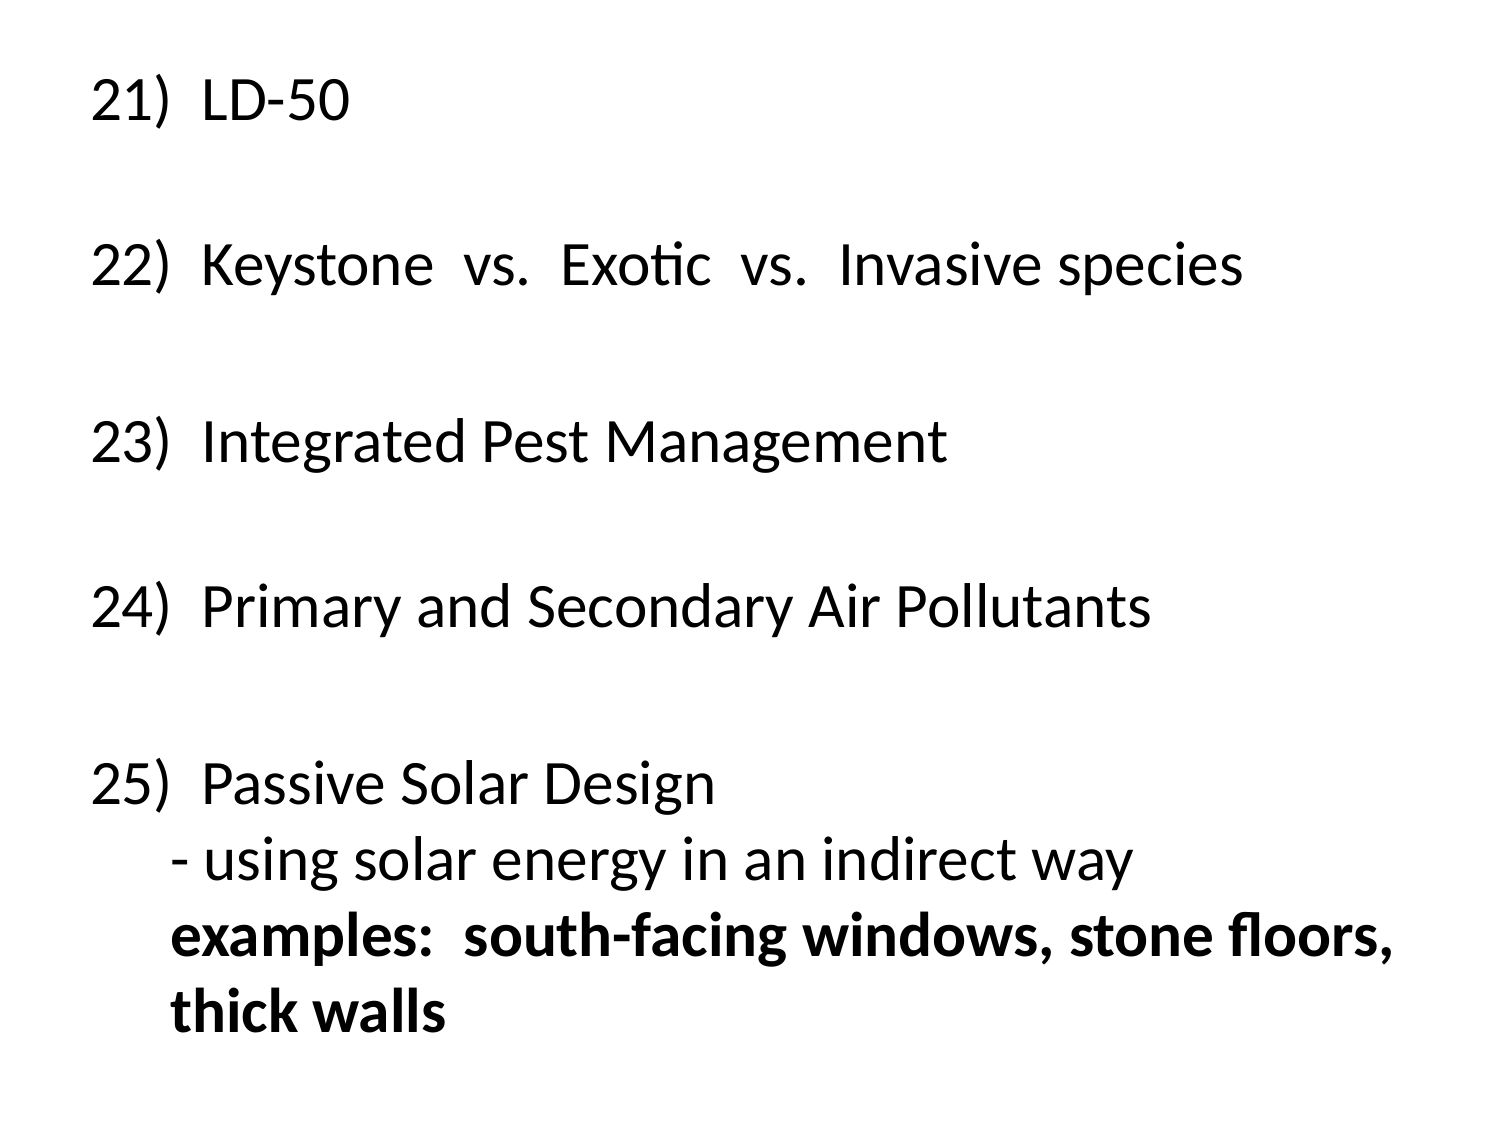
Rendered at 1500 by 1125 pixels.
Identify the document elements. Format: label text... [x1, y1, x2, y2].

list 21) LD-50 22) Keystone vs. Exotic vs. Invasive species 23) Integrated Pest Management 24) Primary and Secondary Air Pollutants 25) Passive Solar Design - using solar energy in an indirect way examples: south-facing windows, stone floors, thick walls [75, 50, 1425, 1063]
